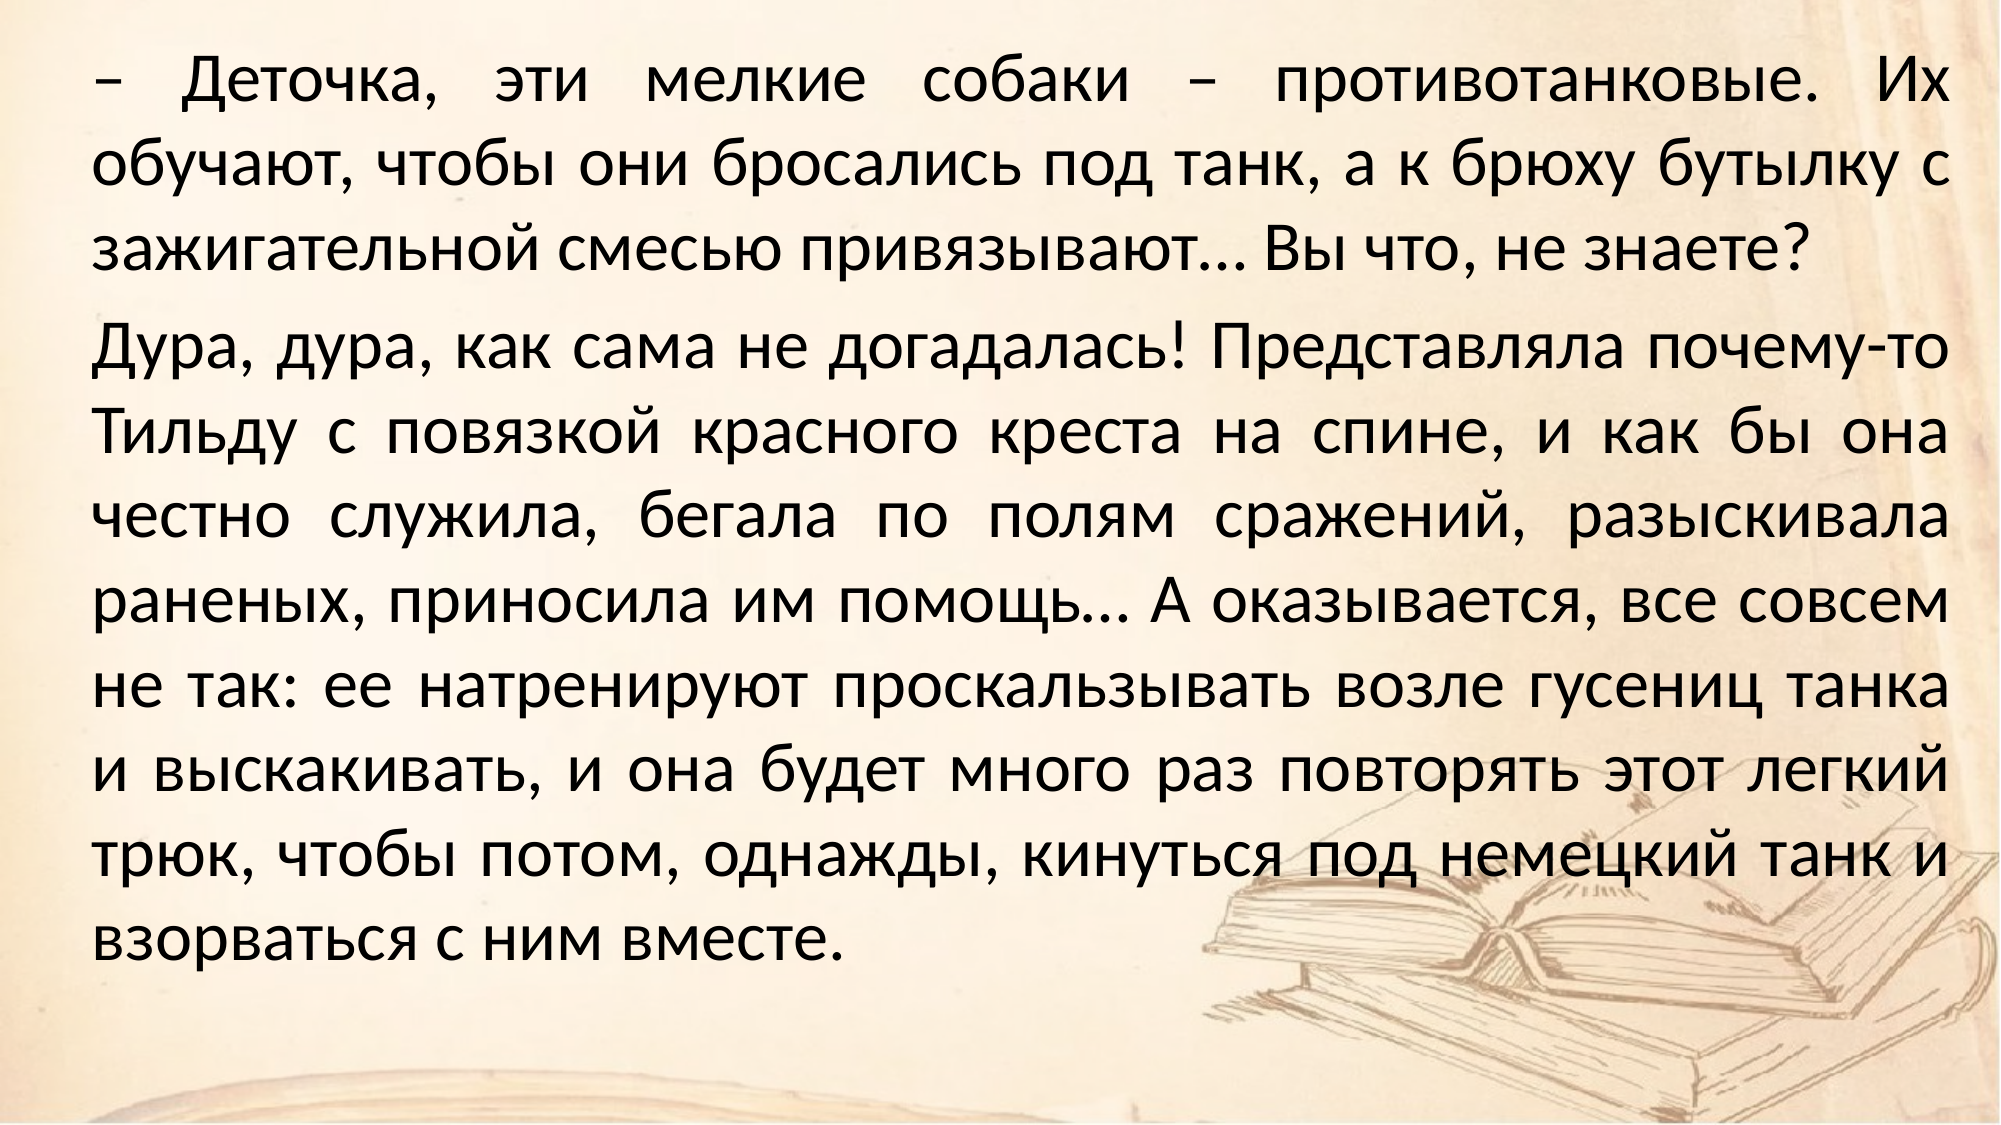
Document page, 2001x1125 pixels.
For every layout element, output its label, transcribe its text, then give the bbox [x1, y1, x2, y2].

list – Деточка, эти мелкие собаки – противотанковые. Их обучают, чтобы они бросались под танк, а к брюху бутылку с зажигательной смесью привязывают… Вы что, не знаете? Дура, дура, как сама не догадалась! Представляла почему-то Тильду с повязкой красного креста на спине, и как бы она честно служила, бегала по полям сражений, разыскивала раненых, приносила им помощь… А оказывается, все совсем не так: ее натренируют проскальзывать возле гусениц танка и выскакивать, и она будет много раз повторять этот легкий трюк, чтобы потом, однажды, кинуться под немецкий танк и взорваться с ним вместе. [19, 23, 1969, 1102]
